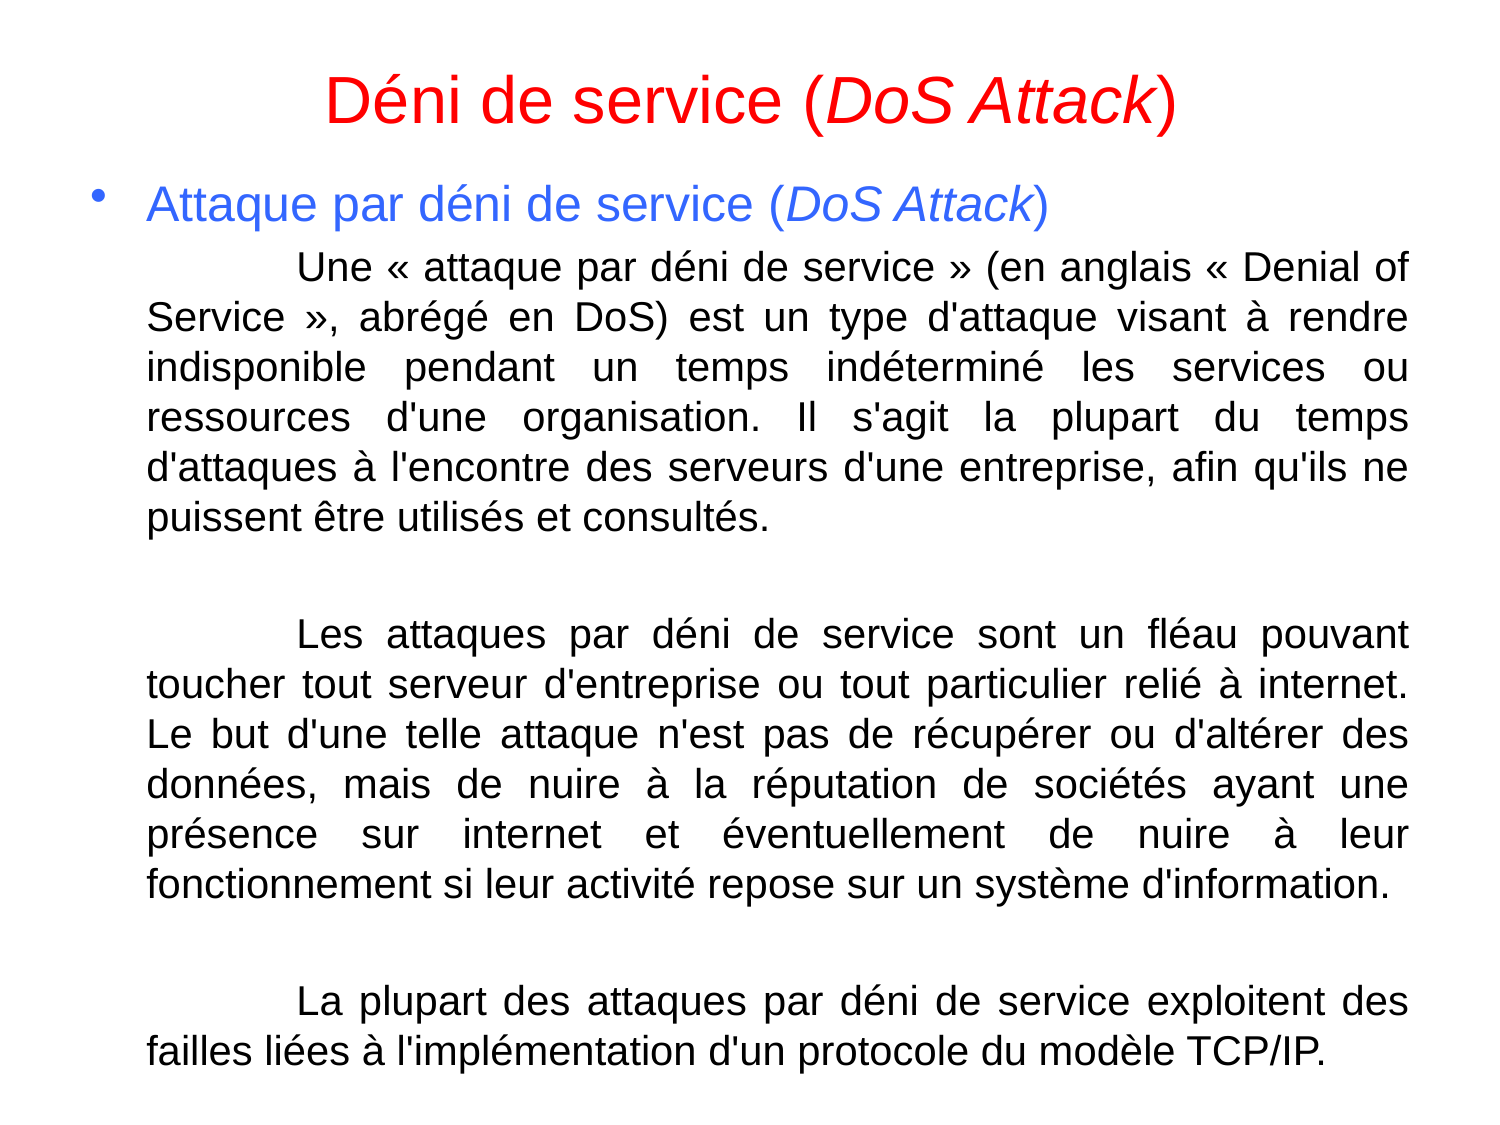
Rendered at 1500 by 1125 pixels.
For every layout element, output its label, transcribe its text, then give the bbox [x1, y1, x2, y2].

list Attaque par déni de service (DoS Attack) Une « attaque par déni de service » (en anglais « Denial of Service », abrégé en DoS) est un type d'attaque visant à rendre indisponible pendant un temps indéterminé les services ou ressources d'une organisation. Il s'agit la plupart du temps d'attaques à l'encontre des serveurs d'une entreprise, afin qu'ils ne puissent être utilisés et consultés. Les attaques par déni de service sont un fléau pouvant toucher tout serveur d'entreprise ou tout particulier relié à internet. Le but d'une telle attaque n'est pas de récupérer ou d'altérer des données, mais de nuire à la réputation de sociétés ayant une présence sur internet et éventuellement de nuire à leur fonctionnement si leur activité repose sur un système d'information. La plupart des attaques par déni de service exploitent des failles liées à l'implémentation d'un protocole du modèle TCP/IP. [74, 163, 1426, 1095]
title Déni de service (DoS Attack) [76, 42, 1427, 151]
